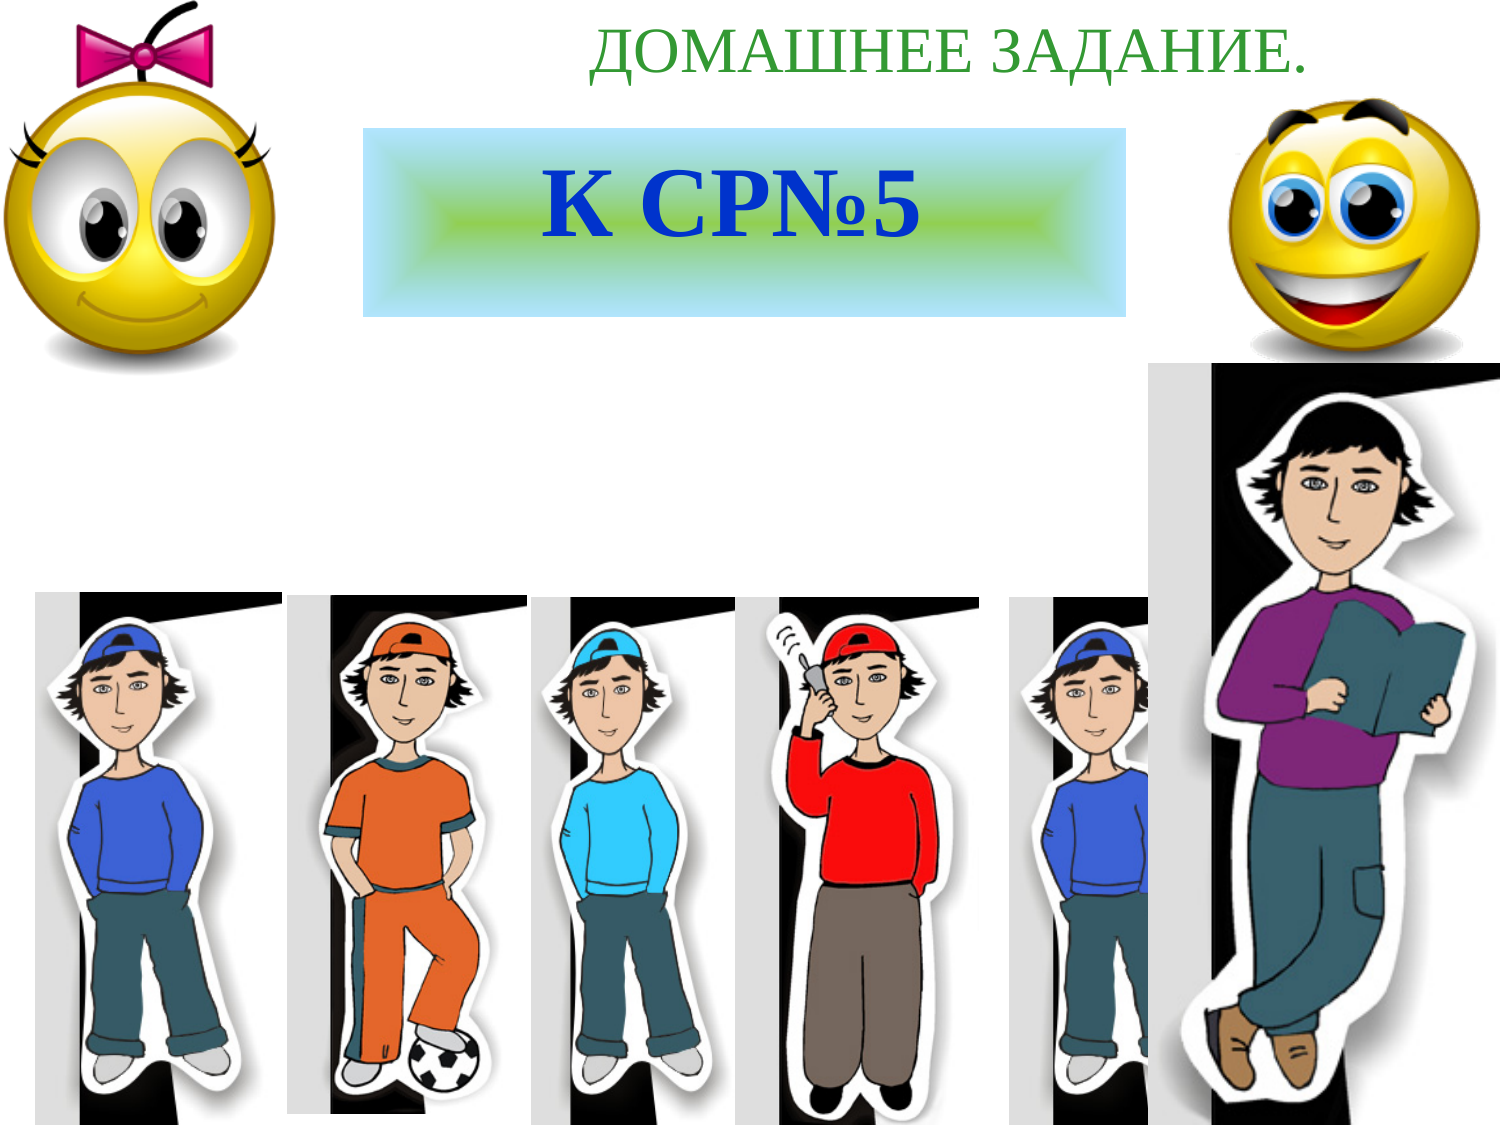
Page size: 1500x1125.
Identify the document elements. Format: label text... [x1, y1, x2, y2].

picture [0, 0, 277, 378]
picture [287, 595, 528, 1114]
list К СР№5 [363, 128, 1126, 317]
picture [1008, 597, 1146, 1125]
picture [34, 591, 282, 1125]
title Домашнее задание. [480, 0, 1418, 93]
picture [1148, 74, 1500, 1125]
picture [531, 597, 980, 1125]
